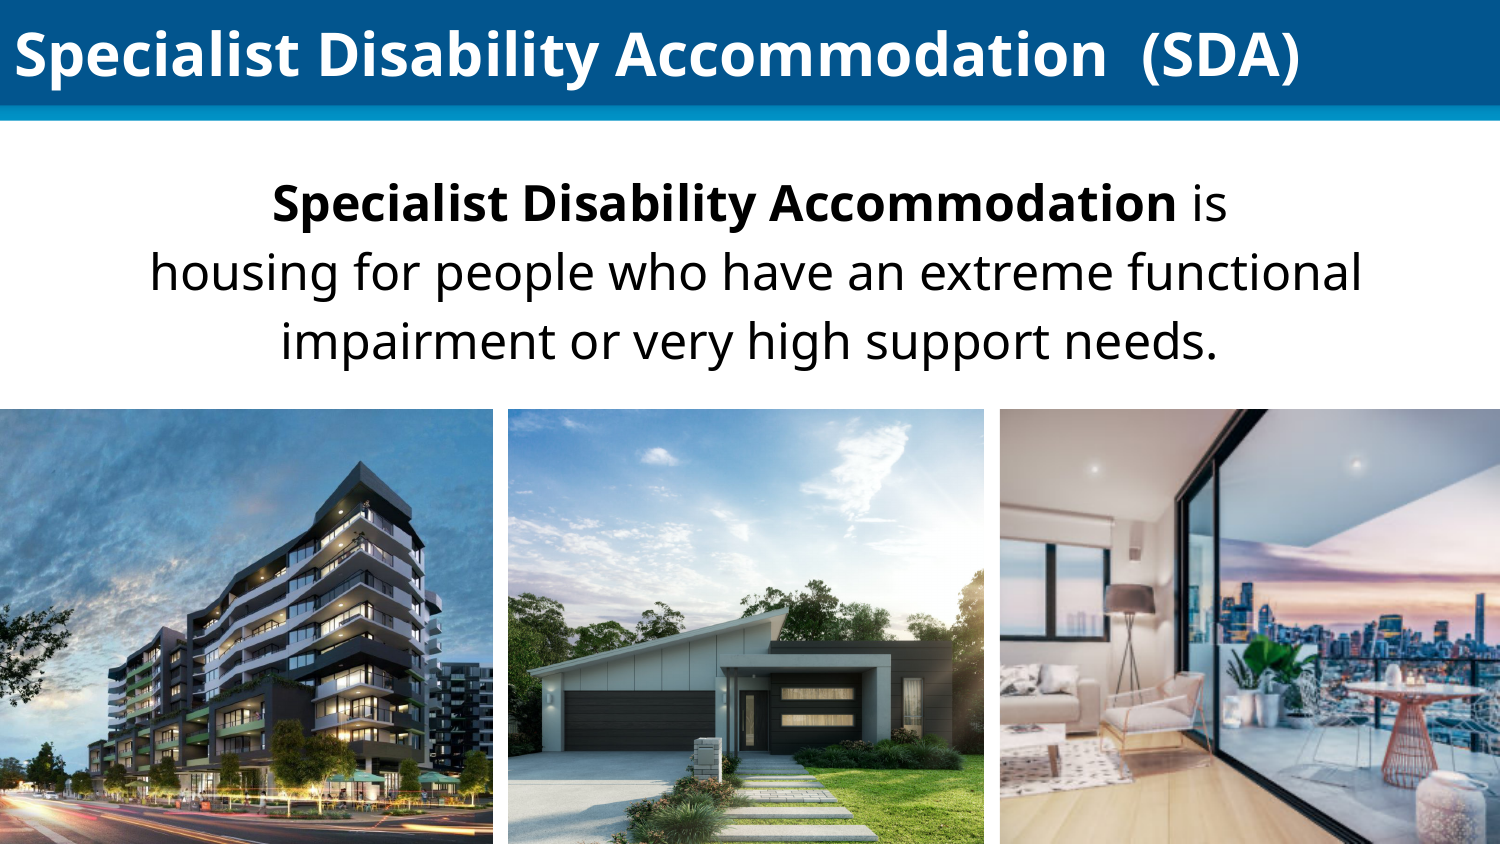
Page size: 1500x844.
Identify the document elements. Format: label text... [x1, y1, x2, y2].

text_box Specialist Disability Accommodation is housing for people who have an extreme functional impairment or very high support needs. [116, 147, 1398, 383]
picture [508, 409, 985, 844]
picture [0, 409, 493, 844]
picture [999, 409, 1500, 844]
text_box Specialist Disability Accommodation (SDA) [0, 0, 1500, 95]
